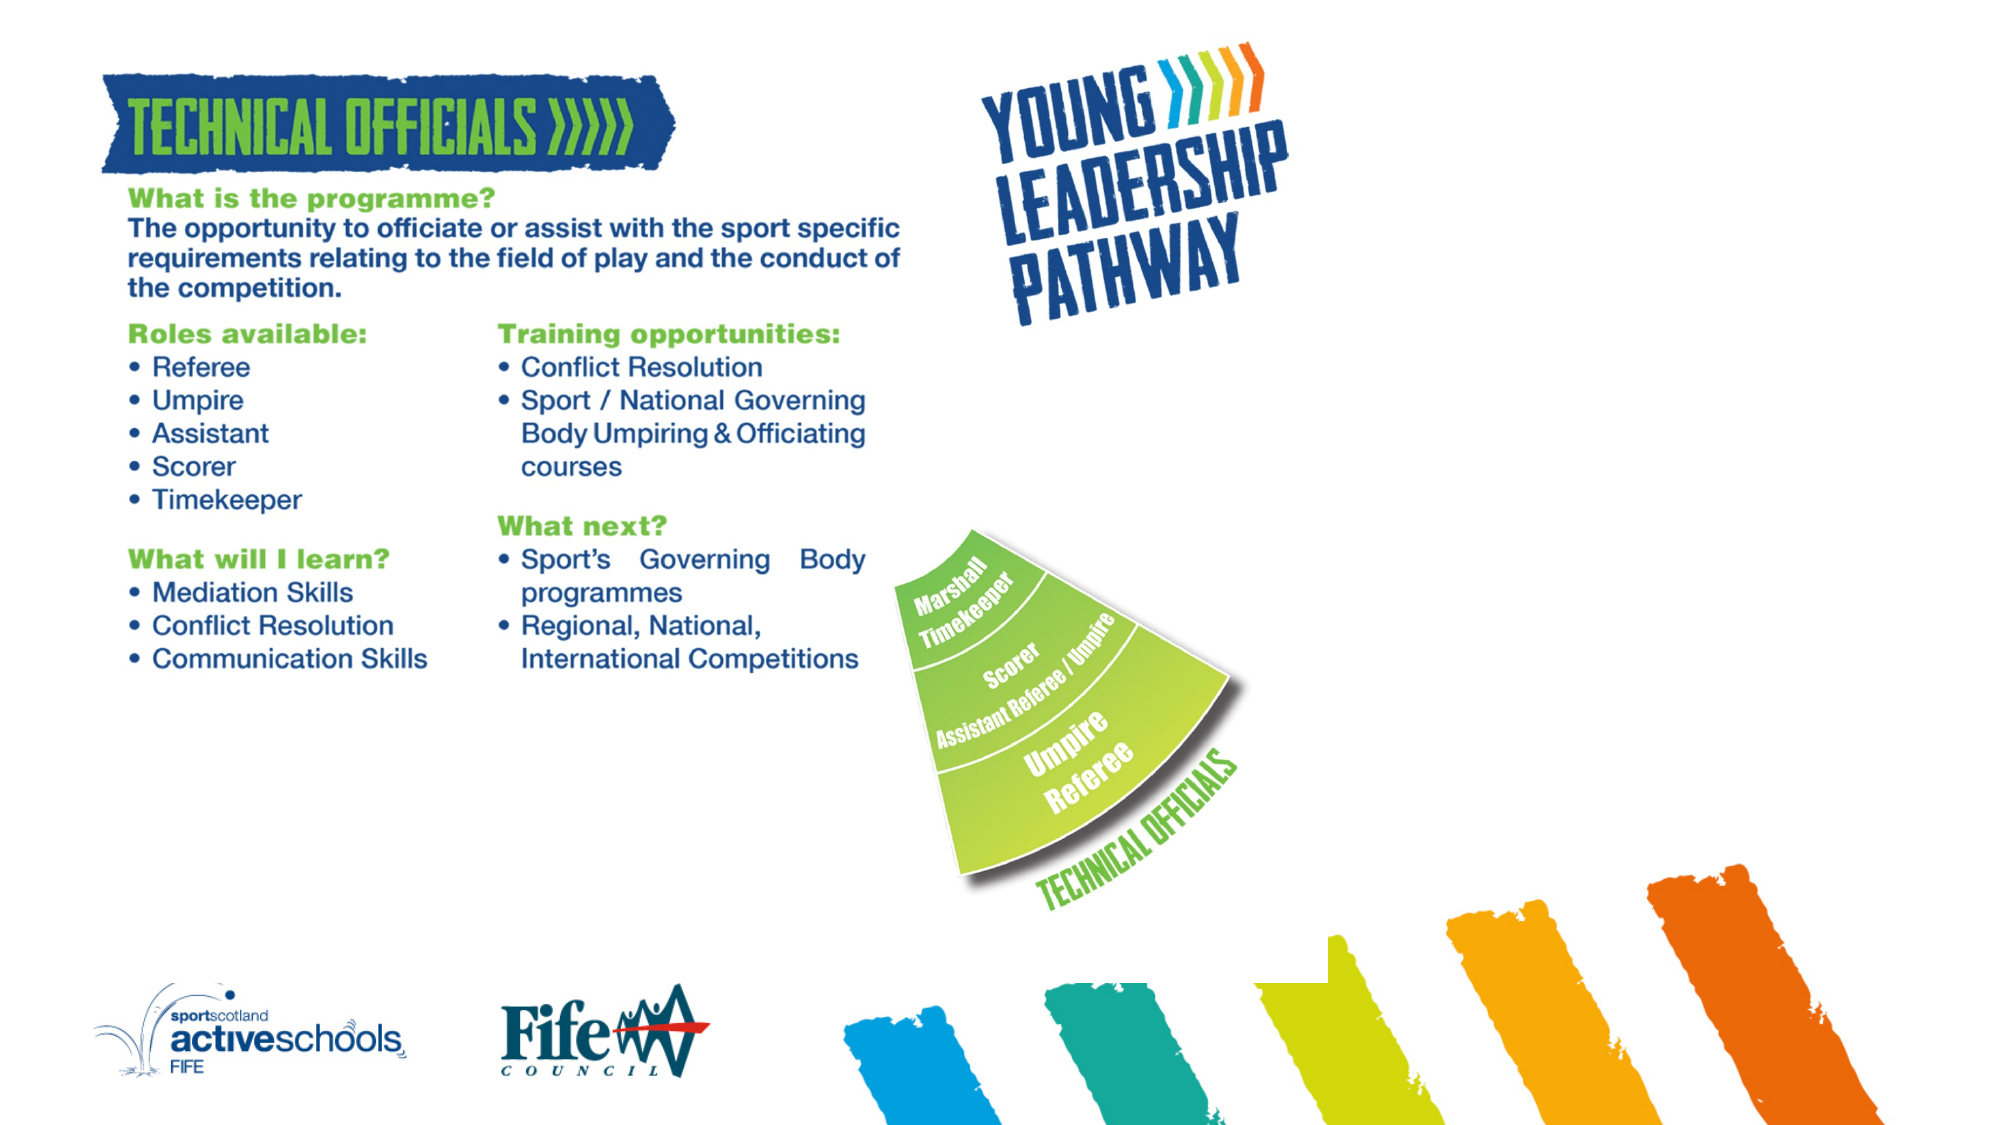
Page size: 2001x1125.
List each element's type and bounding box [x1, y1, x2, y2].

picture [0, 0, 2000, 1125]
list [39, 16, 1328, 983]
